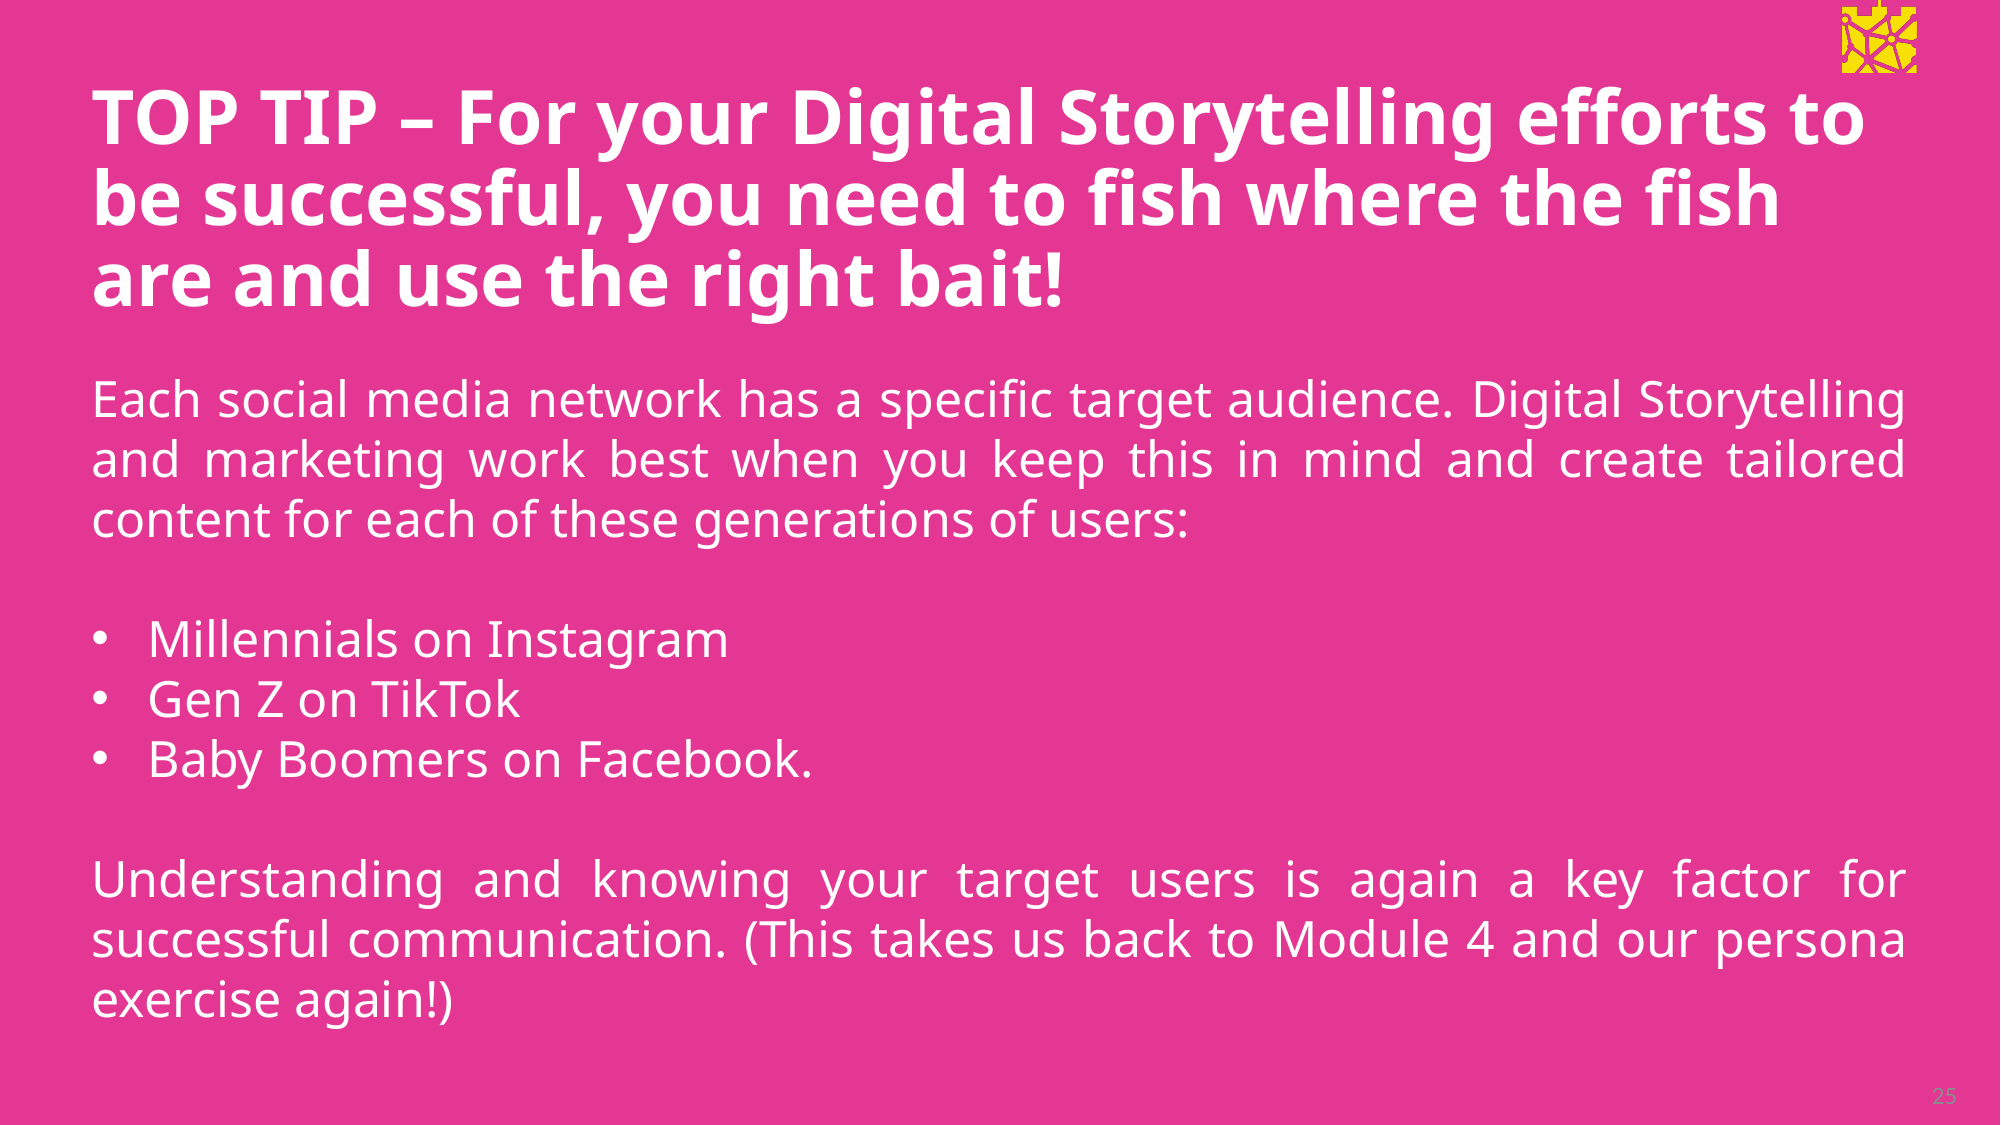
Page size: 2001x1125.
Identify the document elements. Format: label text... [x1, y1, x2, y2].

list Each social media network has a specific target audience. Digital Storytelling and marketing work best when you keep this in mind and create tailored content for each of these generations of users: Millennials on Instagram Gen Z on TikTok Baby Boomers on Facebook. Understanding and knowing your target users is again a key factor for successful communication. (This takes us back to Module 4 and our persona exercise again!) [76, 359, 1924, 1034]
picture [1824, 0, 1938, 73]
slide_number 25 [1266, 1076, 1973, 1114]
list TOP TIP – For your Digital Storytelling efforts to be successful, you need to fish where the fish are and use the right bait! [76, 72, 1924, 283]
